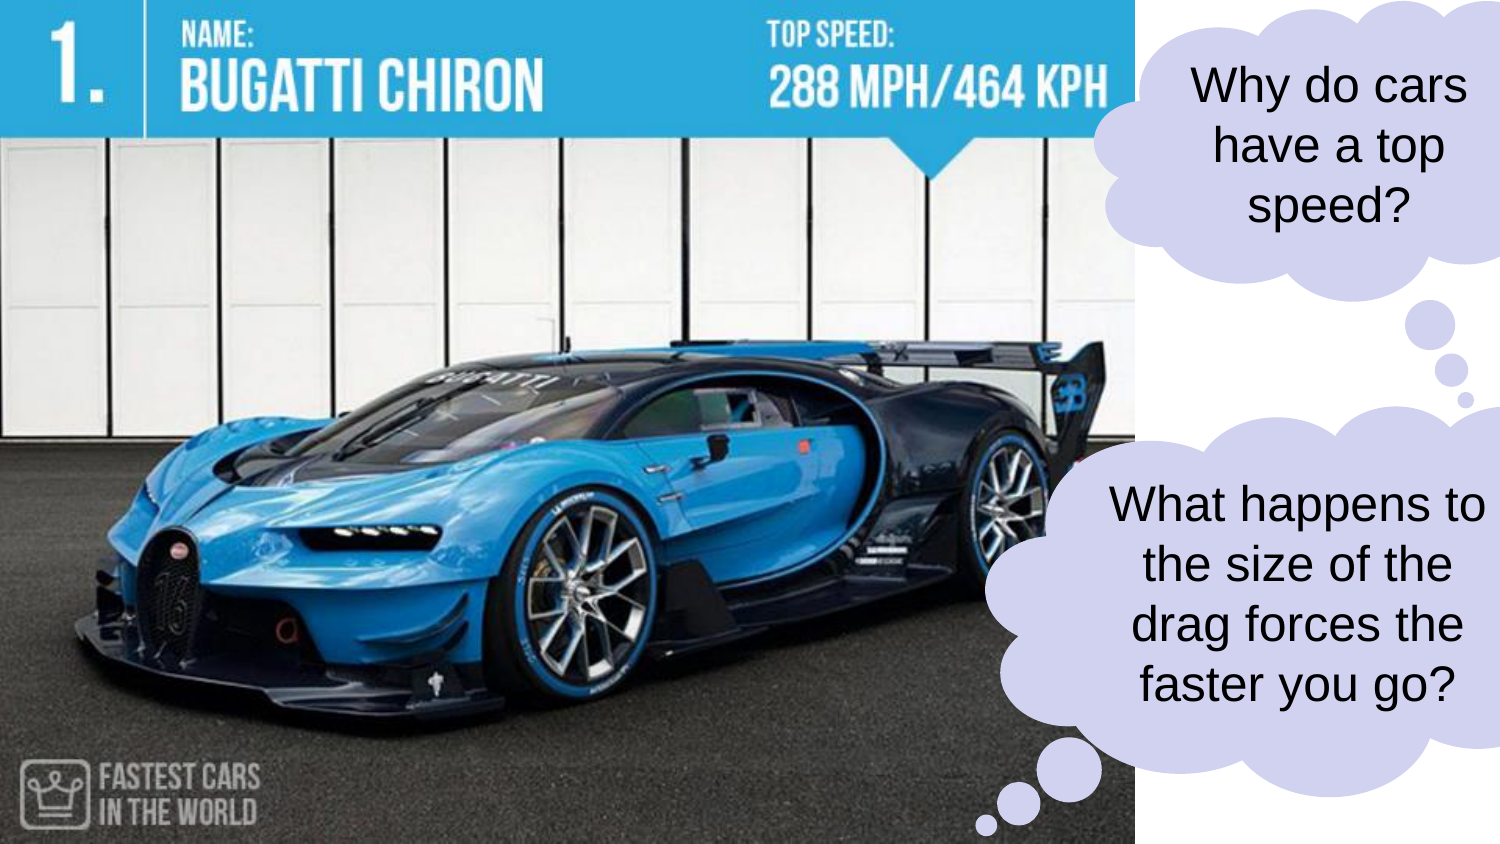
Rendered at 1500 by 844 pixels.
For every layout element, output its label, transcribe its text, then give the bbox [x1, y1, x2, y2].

text_box Why do cars have a top speed? [1405, 300, 1456, 351]
picture [0, 0, 1135, 844]
text_box Why do cars have a top speed? [1138, 0, 1500, 302]
text_box What happens to the size of the drag forces the faster you go? [1138, 406, 1500, 798]
text_box Why do cars have a top speed? [1434, 353, 1469, 387]
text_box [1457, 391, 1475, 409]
